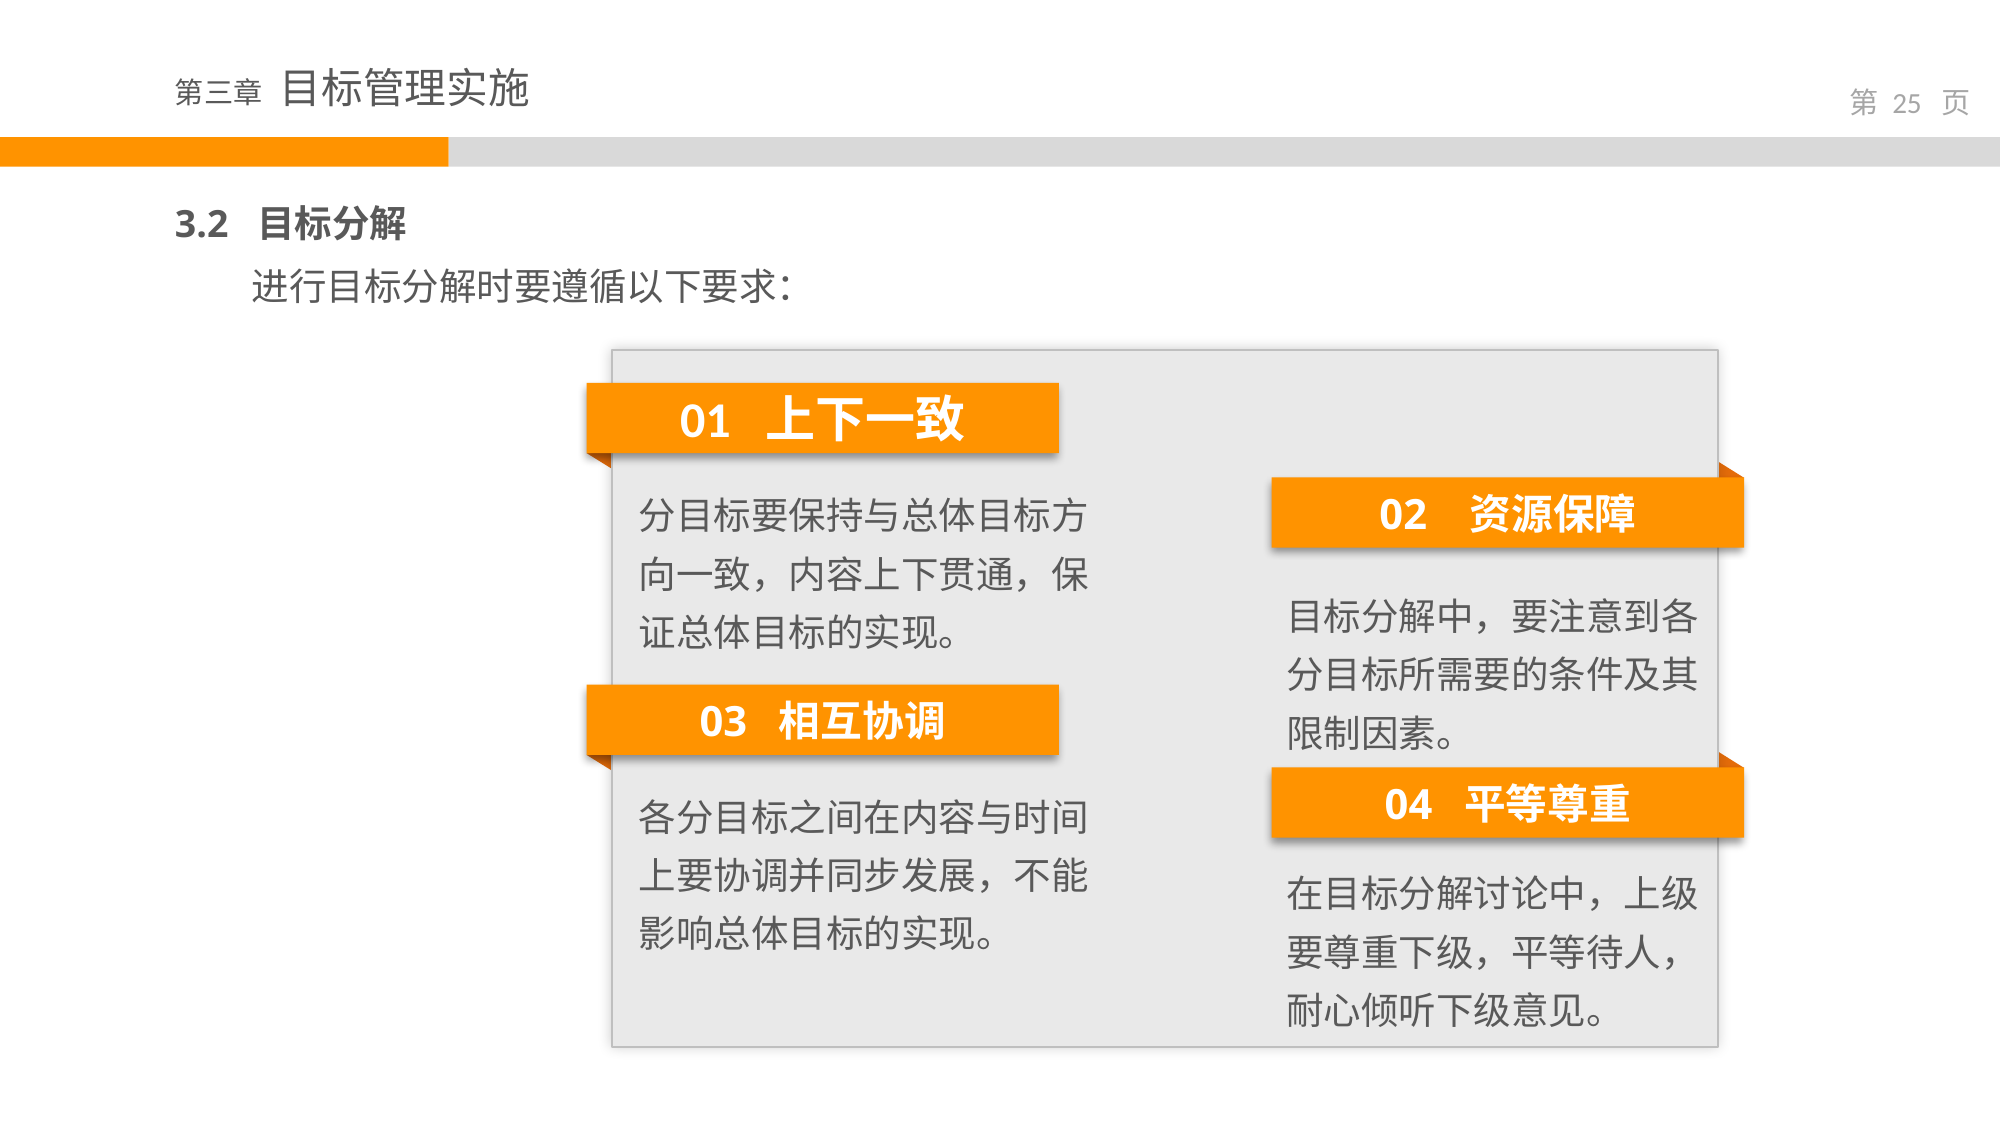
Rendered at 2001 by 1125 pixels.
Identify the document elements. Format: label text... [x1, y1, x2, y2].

text_box 进行目标分解时要遵循以下要求： [237, 255, 870, 315]
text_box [586, 349, 1745, 1048]
text_box 3.2 目标分解 [160, 192, 612, 253]
